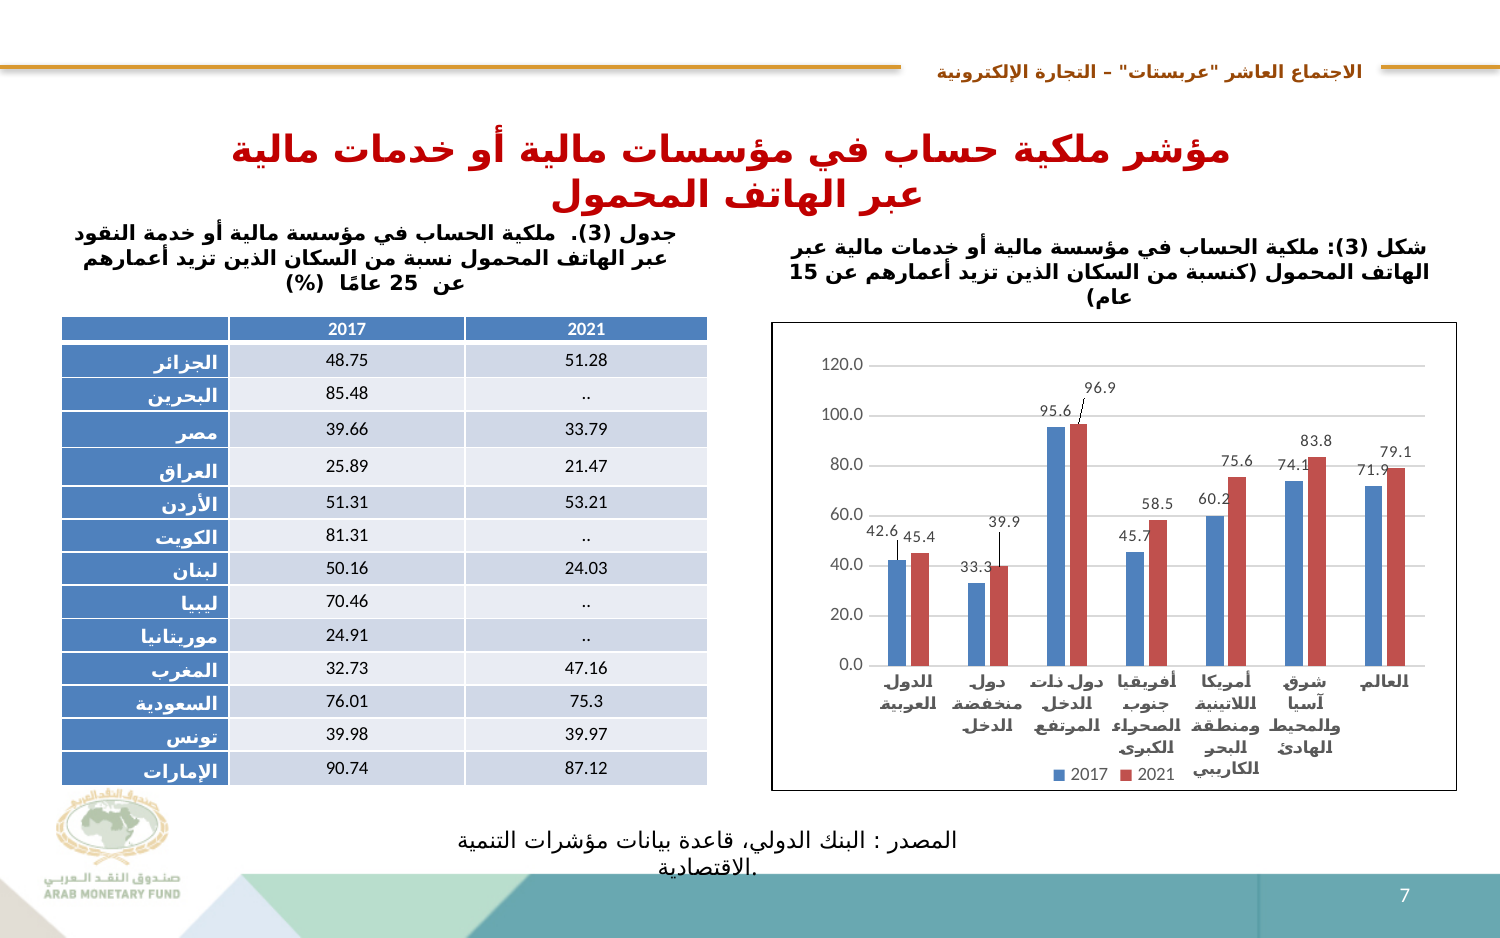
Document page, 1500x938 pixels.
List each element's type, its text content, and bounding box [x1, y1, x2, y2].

table_cell 85.48 [230, 378, 464, 410]
table_cell .. [466, 520, 707, 551]
table_cell الأردن [62, 487, 228, 518]
table_cell تونس [62, 719, 228, 750]
table_cell 81.31 [230, 520, 464, 551]
table_cell الكويت [62, 520, 228, 551]
table_cell لبنان [62, 553, 228, 584]
table_cell 39.98 [230, 719, 464, 750]
table_cell مصر [62, 412, 228, 447]
table_cell البحرين [62, 378, 228, 410]
table_cell .. [466, 378, 707, 410]
table_cell 39.66 [230, 412, 464, 447]
table_cell 90.74 [230, 752, 464, 785]
table_cell 39.97 [466, 719, 707, 750]
table_header 2017 [230, 317, 464, 340]
table_cell 51.28 [466, 345, 707, 377]
table_cell 33.79 [466, 412, 707, 447]
table_cell ليبيا [62, 586, 228, 618]
table_cell الإمارات [62, 752, 228, 785]
table_cell 51.31 [230, 487, 464, 518]
title الاجتماع العاشر "عربستات" – التجارة الإلكترونية [901, 46, 1378, 97]
text_box مؤشر ملكية حساب في مؤسسات مالية أو خدمات مالية عبر الهاتف المحمول [180, 117, 1282, 222]
table_cell .. [466, 619, 707, 651]
table_header 2021 [466, 317, 707, 340]
table_cell 76.01 [230, 686, 464, 717]
picture [0, 0, 1500, 938]
table_cell 50.16 [230, 553, 464, 584]
table_cell 87.12 [466, 752, 707, 785]
table_cell 25.89 [230, 448, 464, 485]
table_cell موريتانيا [62, 619, 228, 651]
text_box المصدر : البنك الدولي، قاعدة بيانات مؤشرات التنمية الاقتصادية. [415, 817, 1000, 888]
table_header [62, 317, 228, 340]
chart [770, 321, 1458, 792]
table_cell 75.3 [466, 686, 707, 717]
slide_number 7 [1074, 868, 1425, 919]
table_cell 47.16 [466, 653, 707, 684]
table_cell 48.75 [230, 345, 464, 377]
table_cell العراق [62, 448, 228, 485]
table_cell .. [466, 586, 707, 618]
table_cell 53.21 [466, 487, 707, 518]
table_cell المغرب [62, 653, 228, 684]
text_box جدول (3). ملكية الحساب في مؤسسة مالية أو خدمة النقود عبر الهاتف المحمول نسبة من السكان الذين تزيد أعمارهم عن 25 عامًا (%) [52, 212, 699, 302]
table_cell الجزائر [62, 345, 228, 377]
table_cell السعودية [62, 686, 228, 717]
table_cell 70.46 [230, 586, 464, 618]
table_cell 21.47 [466, 448, 707, 485]
table_cell 24.91 [230, 619, 464, 651]
table_cell 24.03 [466, 553, 707, 584]
text_box شكل (3): ملكية الحساب في مؤسسة مالية أو خدمات مالية عبر الهاتف المحمول (كنسبة من السكان الذين تزيد أعمارهم عن 15 عام) [771, 226, 1448, 317]
table_cell 32.73 [230, 653, 464, 684]
